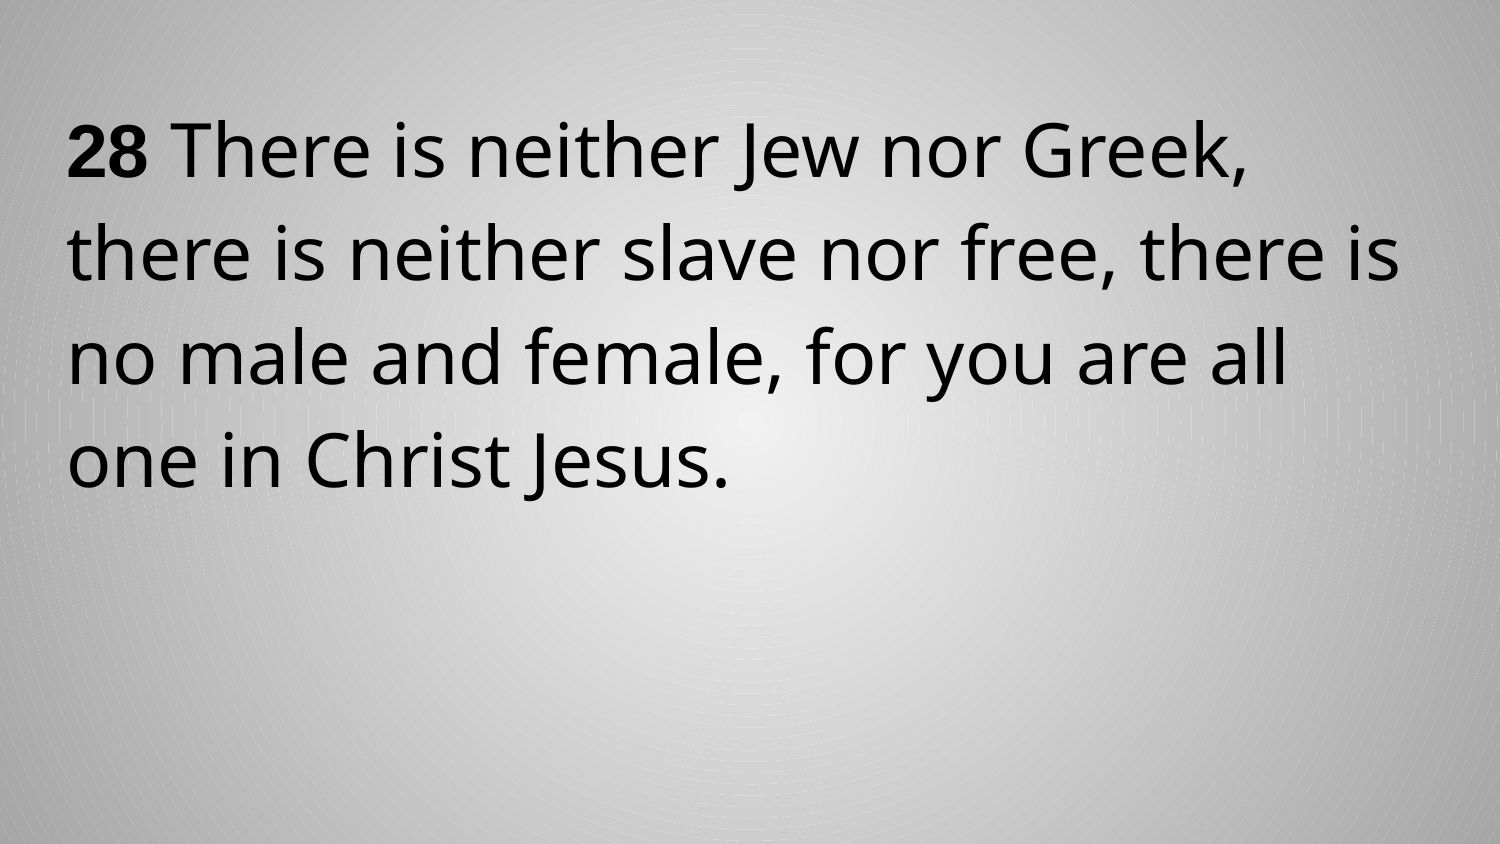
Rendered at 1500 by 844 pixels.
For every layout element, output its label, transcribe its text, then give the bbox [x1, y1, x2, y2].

list 28 There is neither Jew nor Greek, there is neither slave nor free, there is no male and female, for you are all one in Christ Jesus. [51, 73, 1449, 750]
